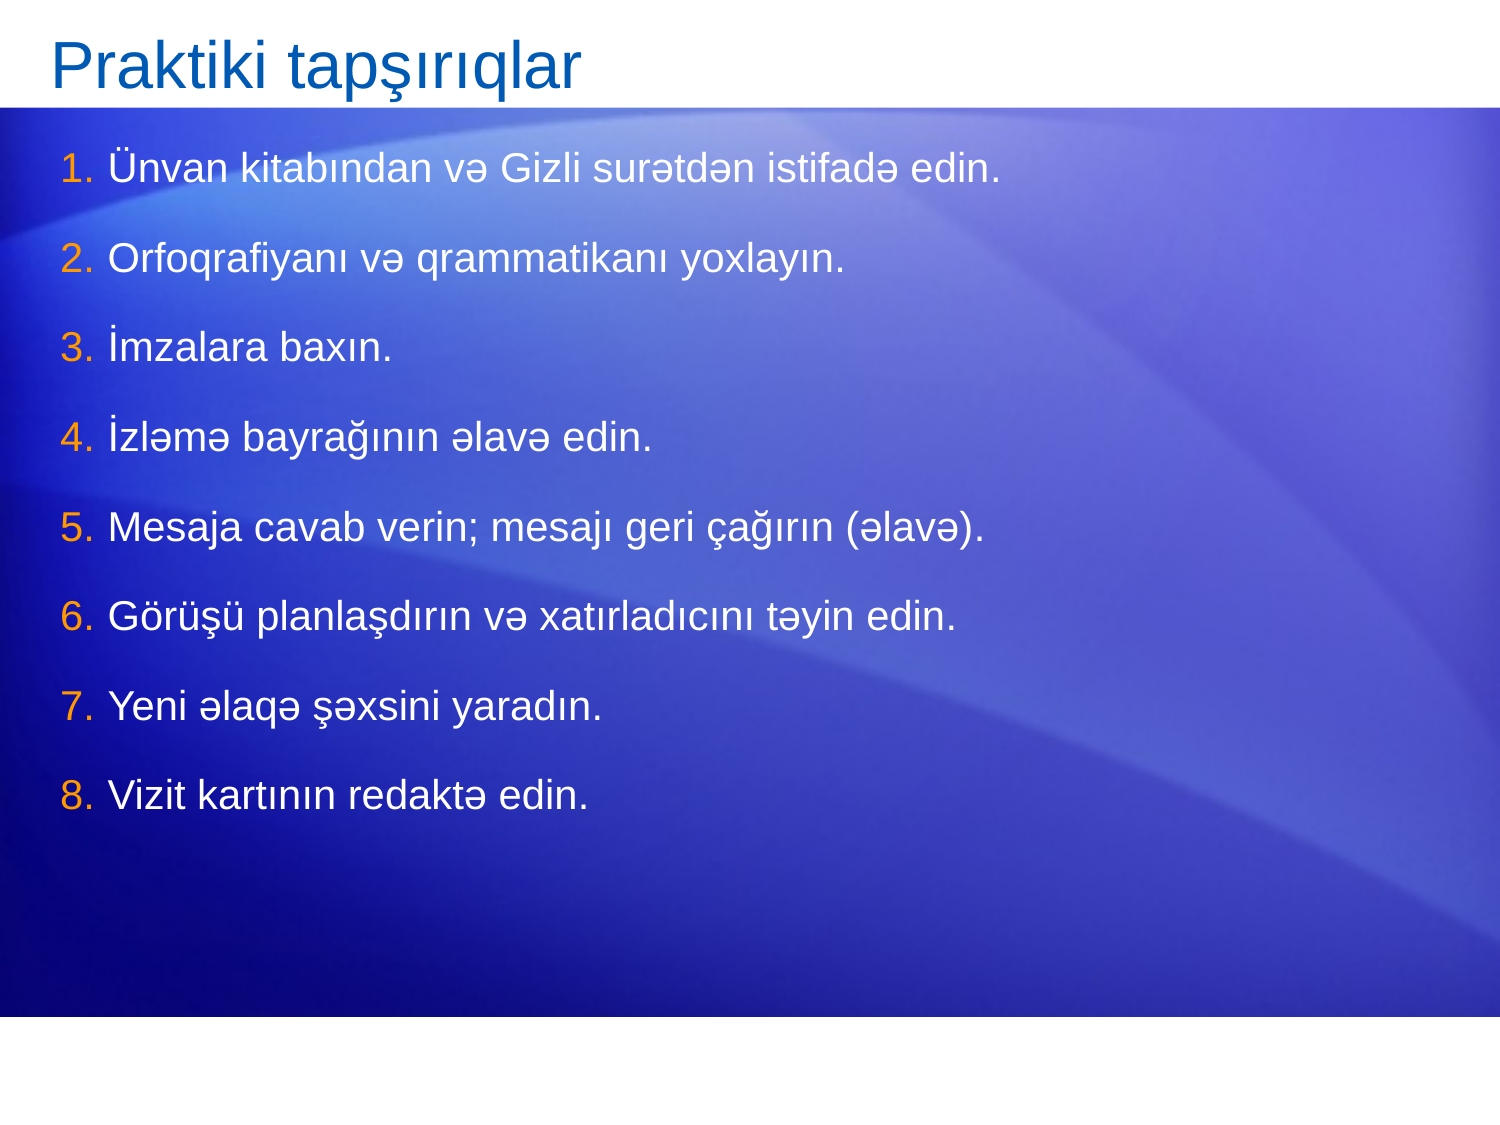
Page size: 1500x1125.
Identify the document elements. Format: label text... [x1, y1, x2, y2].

title Praktiki tapşırıqlar [34, 11, 1386, 113]
picture [0, 108, 1500, 1017]
list Ünvan kitabından və Gizli surətdən istifadə edin. Orfoqrafiyanı və qrammatikanı yoxlayın. İmzalara baxın. İzləmə bayrağının əlavə edin. Mesaja cavab verin; mesajı geri çağırın (əlavə). Görüşü planlaşdırın və xatırladıcını təyin edin. Yeni əlaqə şəxsini yaradın. Vizit kartının redaktə edin. [45, 133, 1500, 883]
